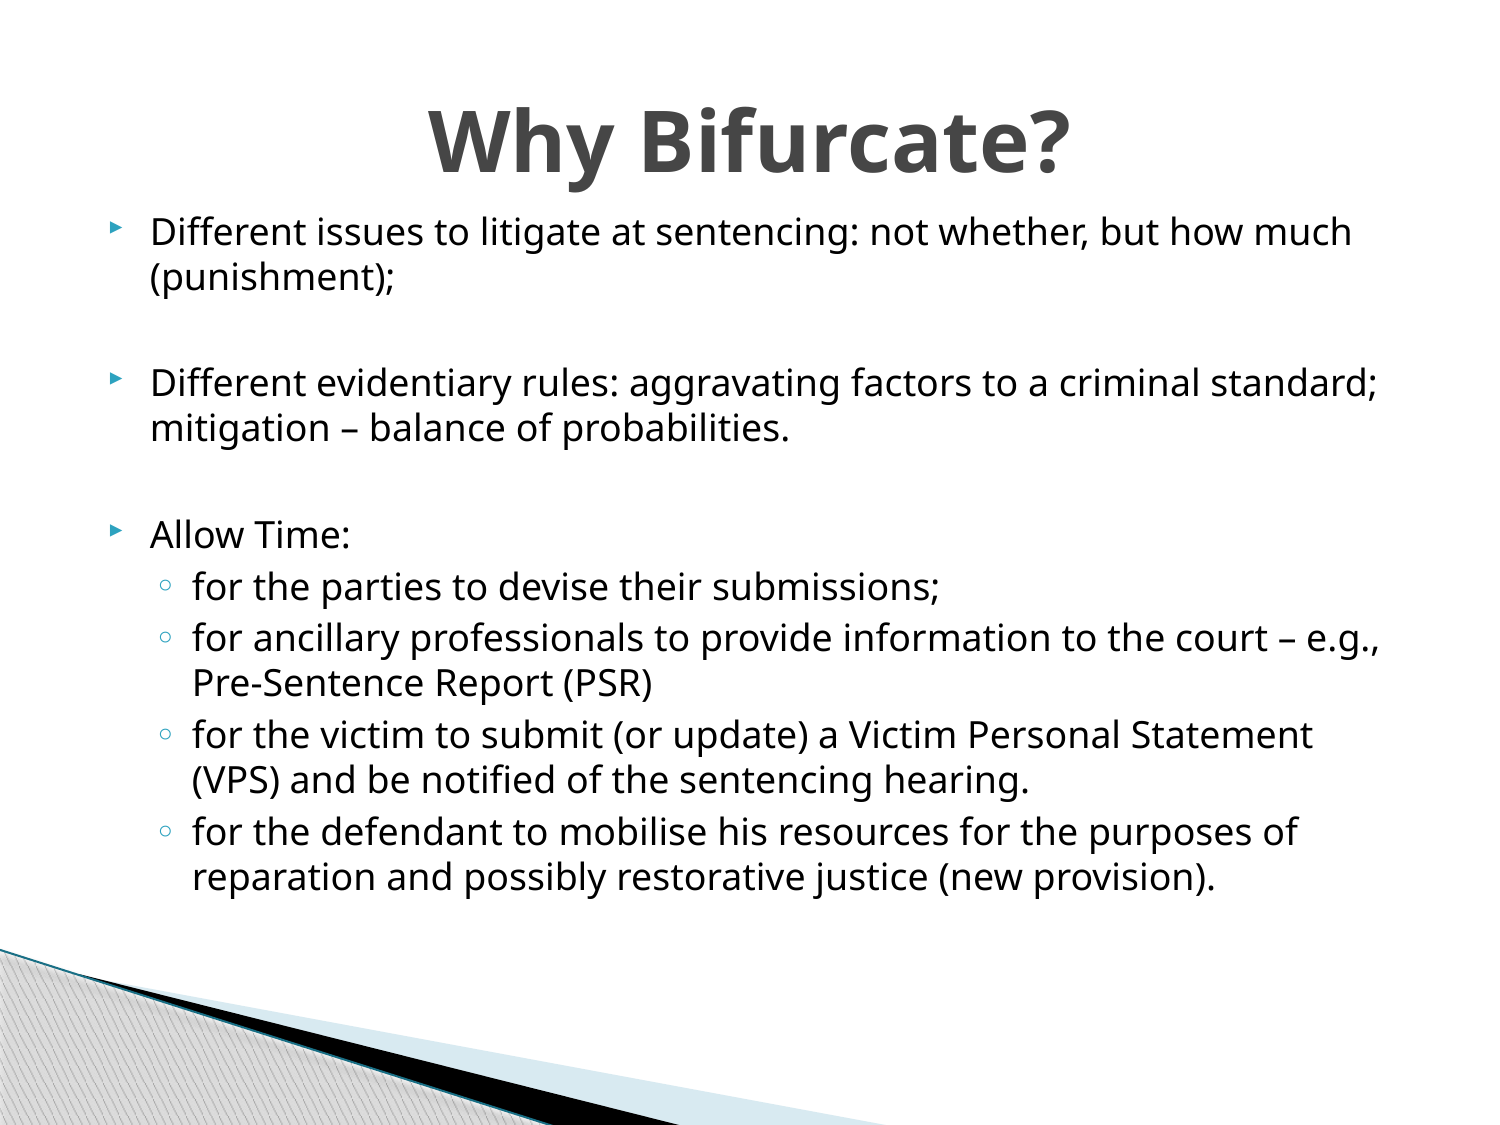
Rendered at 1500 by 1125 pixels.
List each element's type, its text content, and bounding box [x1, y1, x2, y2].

title Why Bifurcate? [75, 45, 1425, 199]
list Different issues to litigate at sentencing: not whether, but how much (punishment); Different evidentiary rules: aggravating factors to a criminal standard; mitigation – balance of probabilities. Allow Time: for the parties to devise their submissions; for ancillary professionals to provide information to the court – e.g., Pre-Sentence Report (PSR) for the victim to submit (or update) a Victim Personal Statement (VPS) and be notified of the sentencing hearing. for the defendant to mobilise his resources for the purposes of reparation and possibly restorative justice (new provision). [74, 199, 1426, 986]
